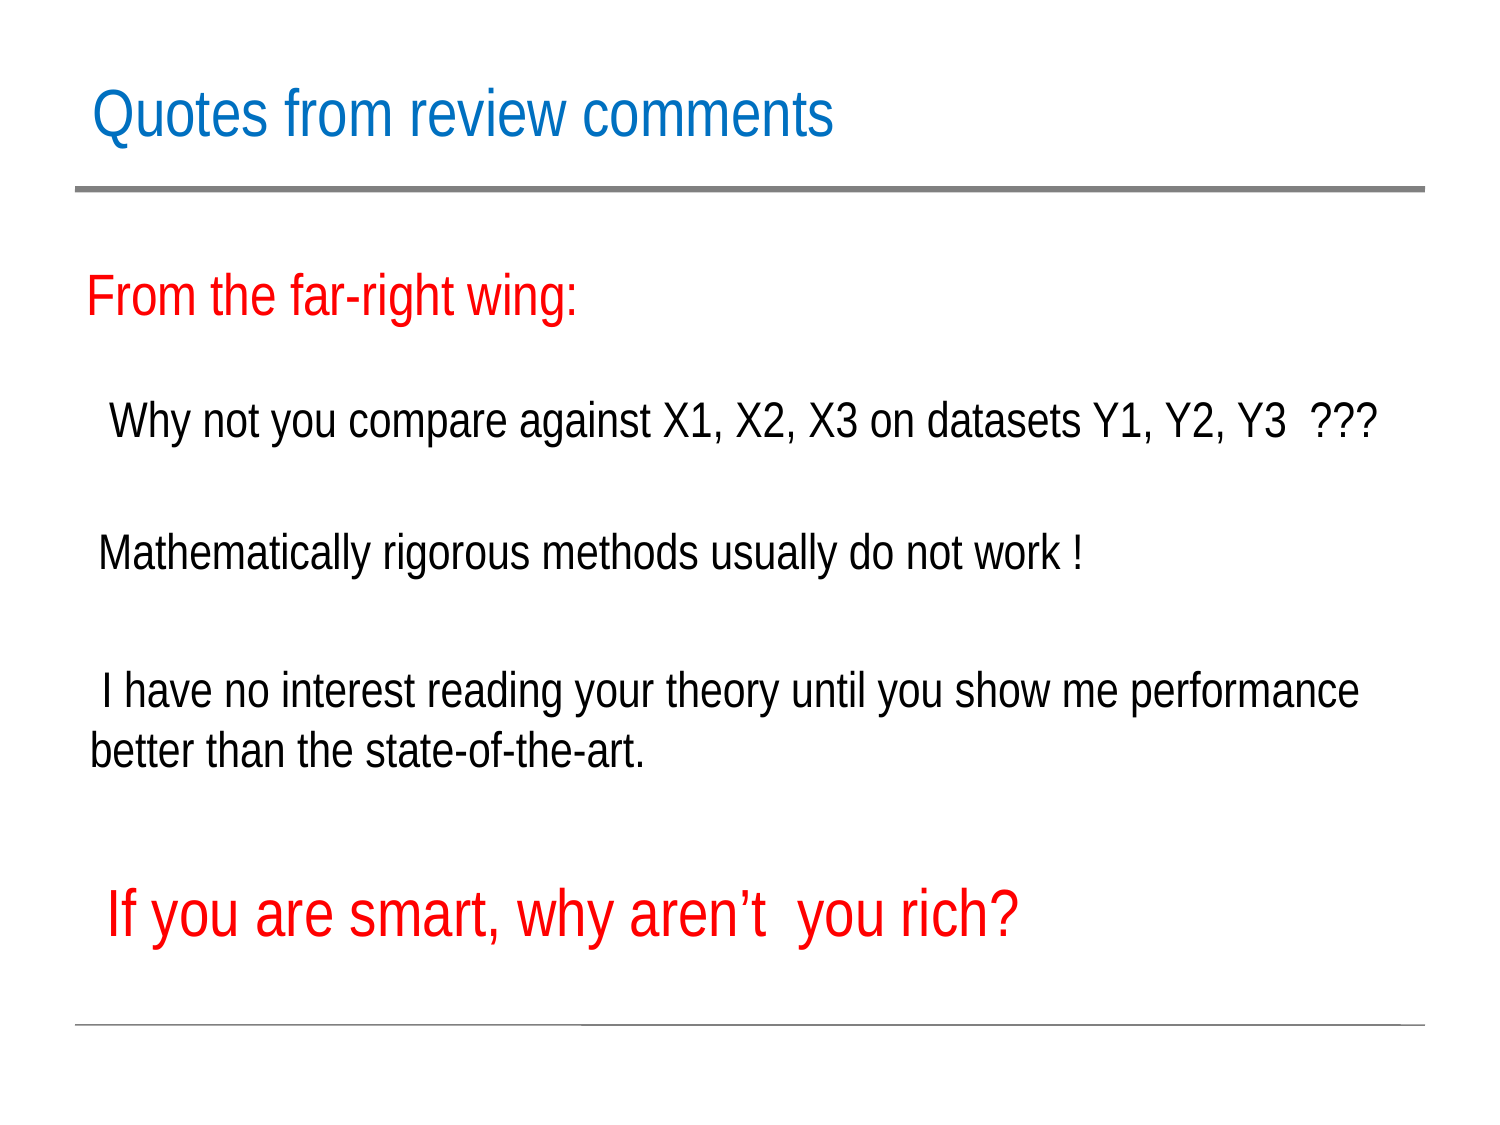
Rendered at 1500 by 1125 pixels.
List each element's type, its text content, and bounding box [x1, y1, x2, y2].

text_box Mathematically rigorous methods usually do not work ! [74, 512, 1275, 588]
text_box If you are smart, why aren’t you rich? [91, 862, 1037, 958]
text_box I have no interest reading your theory until you show me performance better than the state-of-the-art. [75, 649, 1388, 785]
text_box Quotes from review comments [78, 62, 851, 158]
text_box From the far-right wing: Why not you compare against X1, X2, X3 on datasets Y1, Y2, Y3 ??? [71, 249, 1394, 455]
